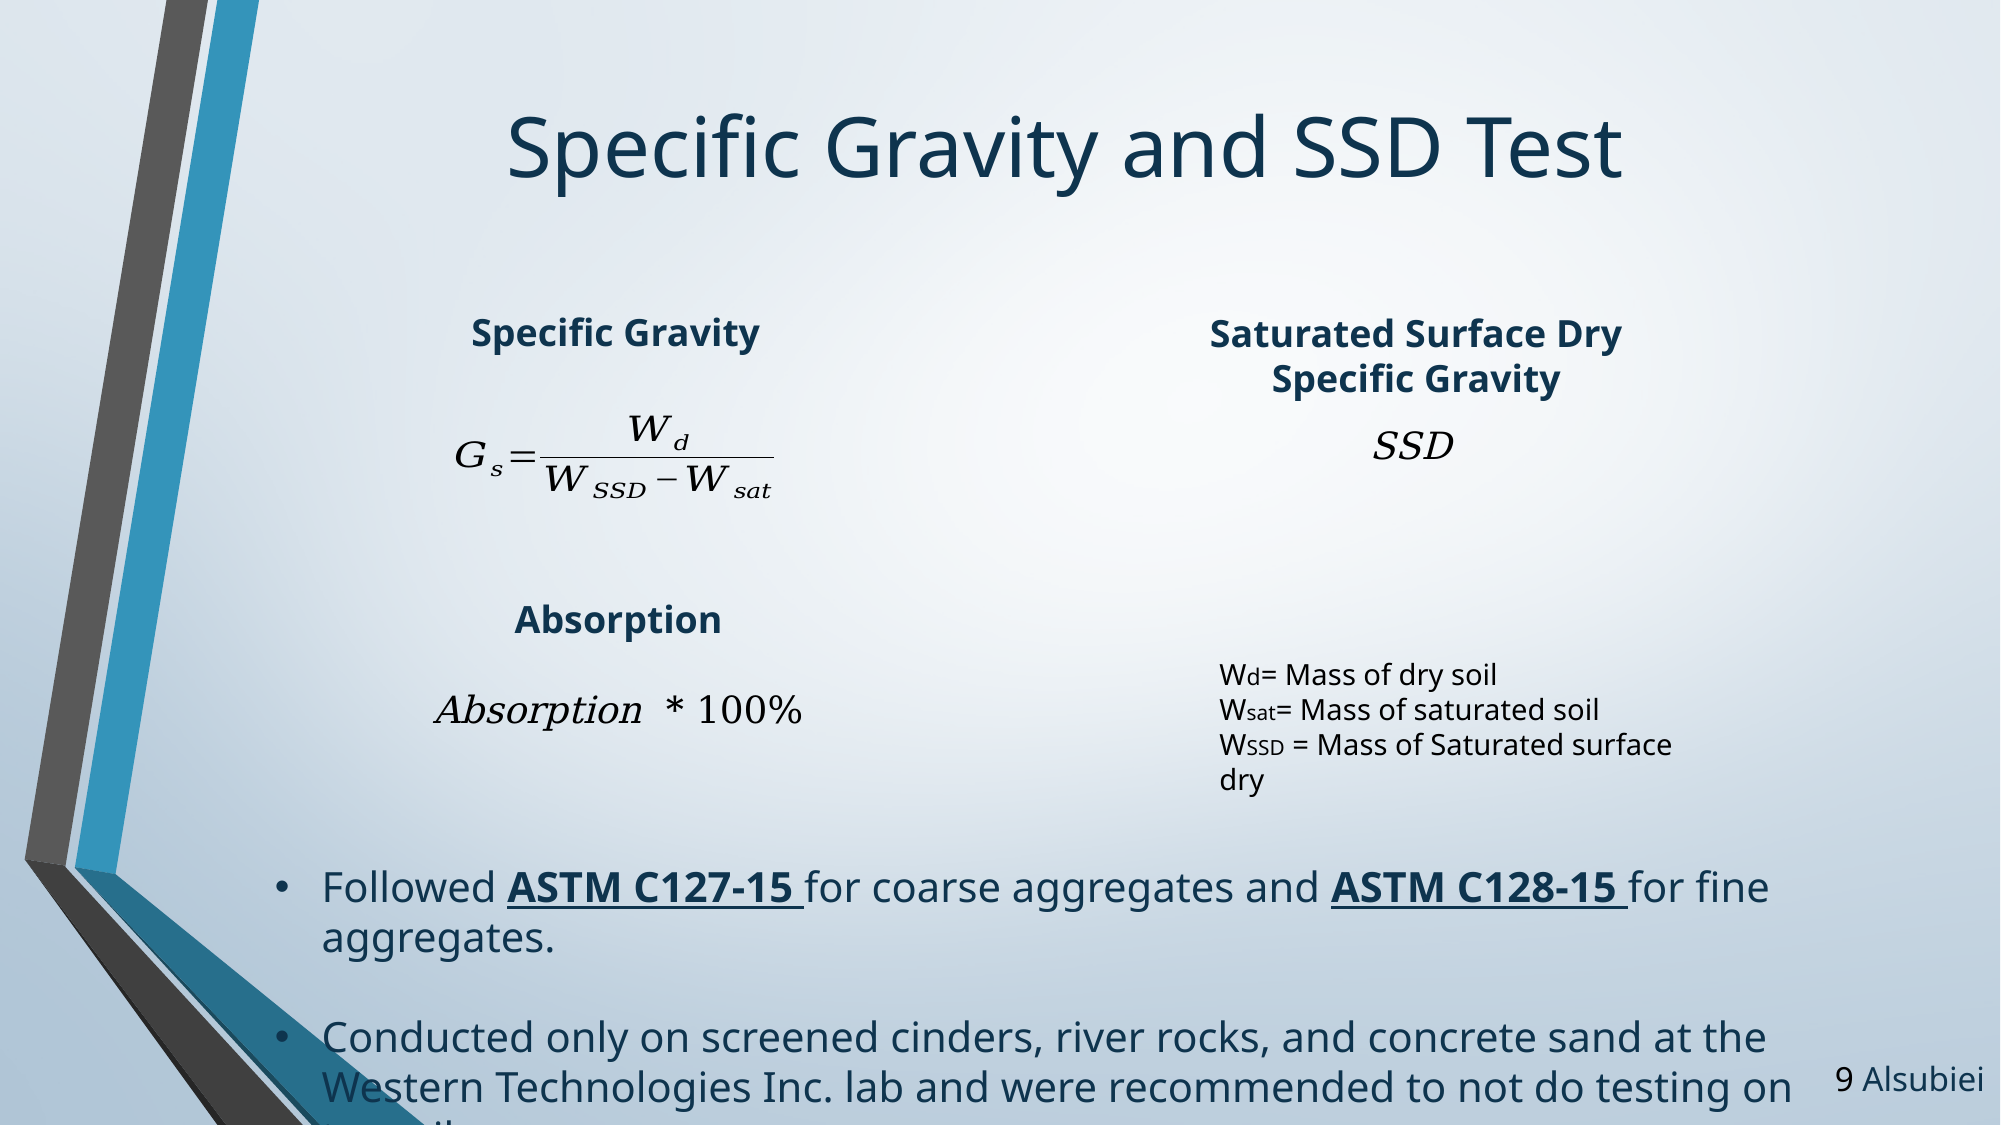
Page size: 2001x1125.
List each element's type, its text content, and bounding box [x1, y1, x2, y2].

title Specific Gravity and SSD Test [243, 0, 1887, 288]
text_box Saturated Surface Dry Specific Gravity [1119, 302, 1714, 407]
text_box Wd= Mass of dry soil Wsat= Mass of saturated soil WSSD = Mass of Saturated surface dry [1204, 648, 1714, 804]
text_box Specific Gravity [415, 301, 816, 362]
text_box Followed ASTM C127-15 for coarse aggregates and ASTM C128-15 for fine aggregates. Conducted only on screened cinders, river rocks, and concrete sand at the Western Technologies Inc. lab and were recommended to not do testing on topsoil. [259, 853, 1871, 1125]
slide_number 9 Alsubiei [1871, 1071, 2000, 1125]
text_box Absorption [321, 588, 916, 649]
